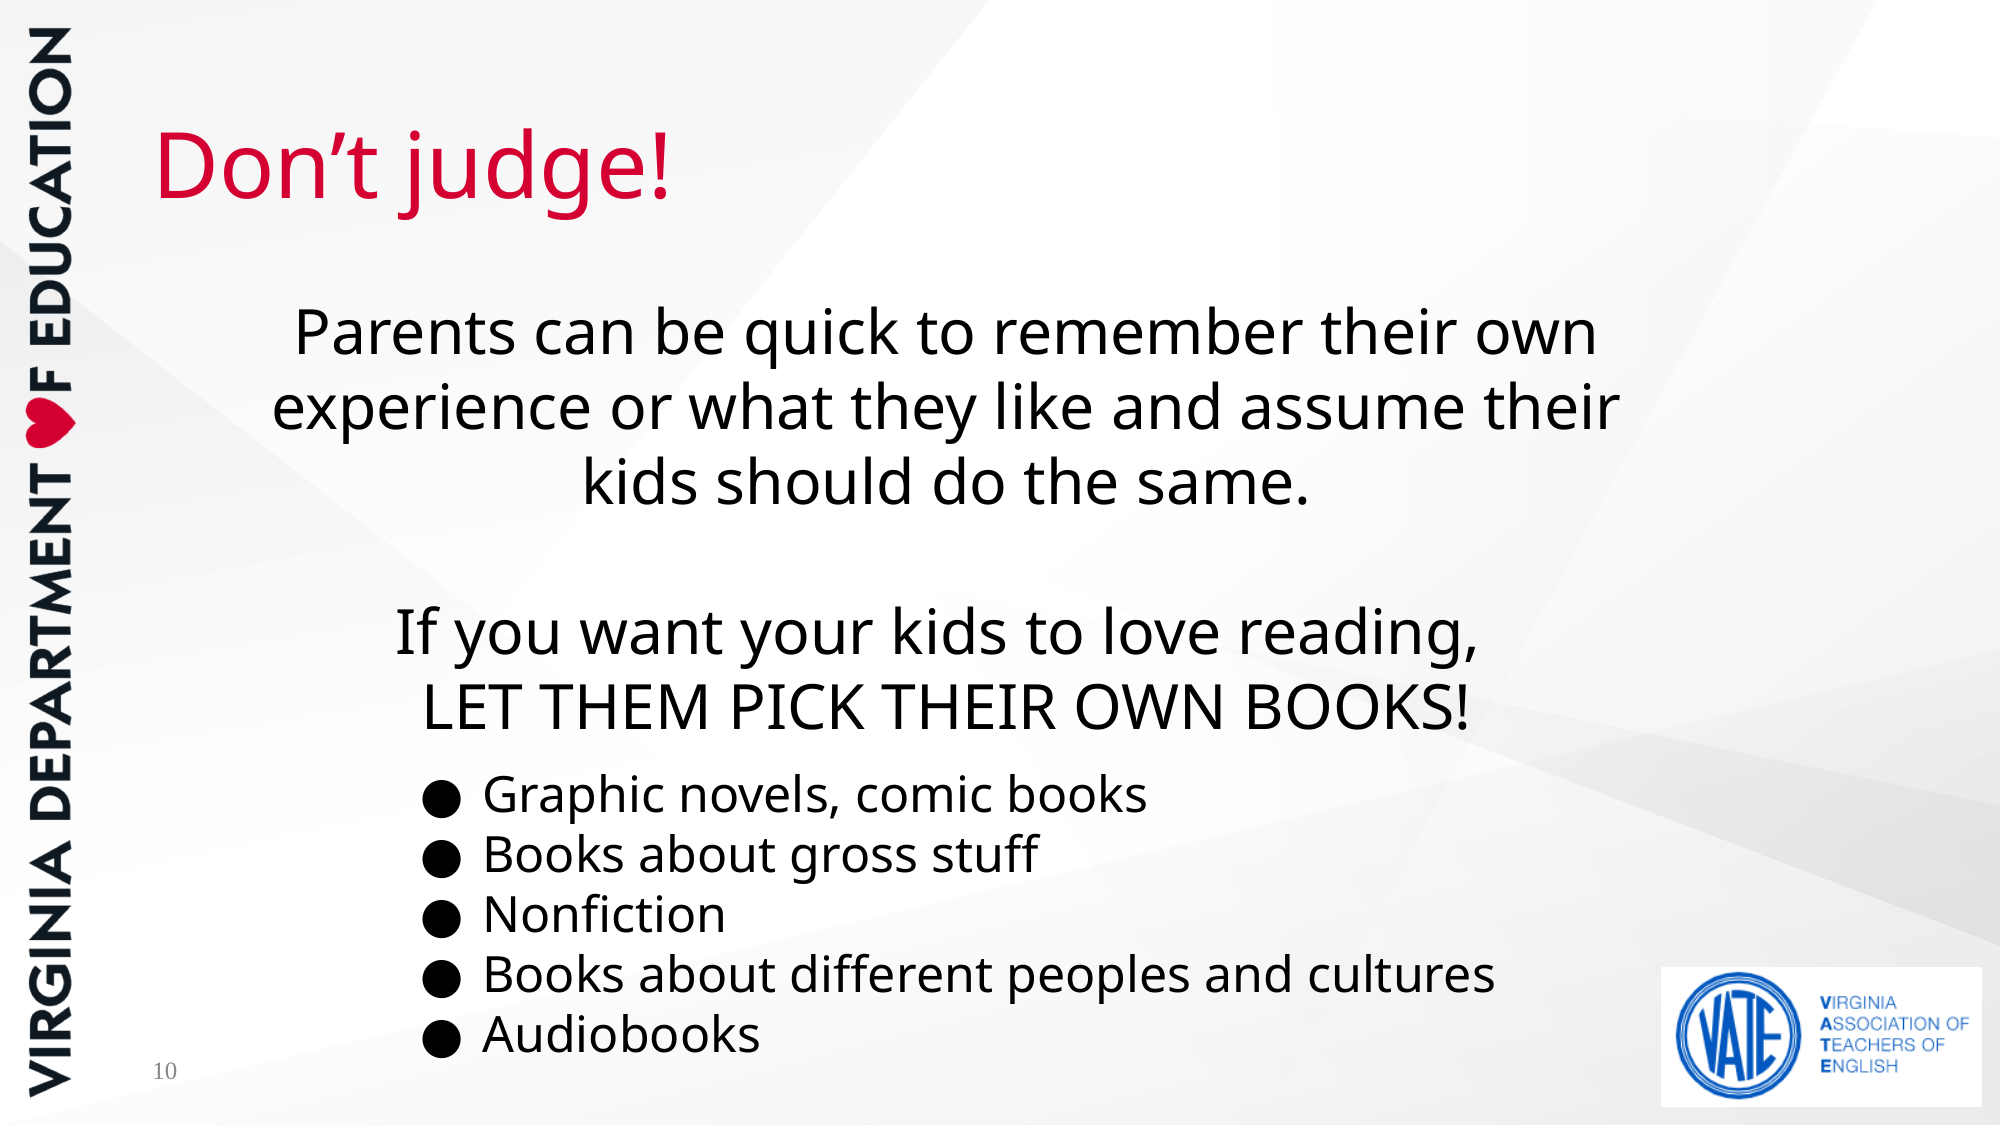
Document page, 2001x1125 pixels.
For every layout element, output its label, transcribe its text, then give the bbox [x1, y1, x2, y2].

text_box Parents can be quick to remember their own experience or what they like and assume their kids should do the same. If you want your kids to love reading, LET THEM PICK THEIR OWN BOOKS! Graphic novels, comic books Books about gross stuff Nonfiction Books about different peoples and cultures Audiobooks [232, 277, 1662, 1078]
title Don’t judge! [137, 59, 1863, 278]
slide_number ‹#› [137, 1039, 588, 1100]
picture [0, 0, 2000, 1125]
